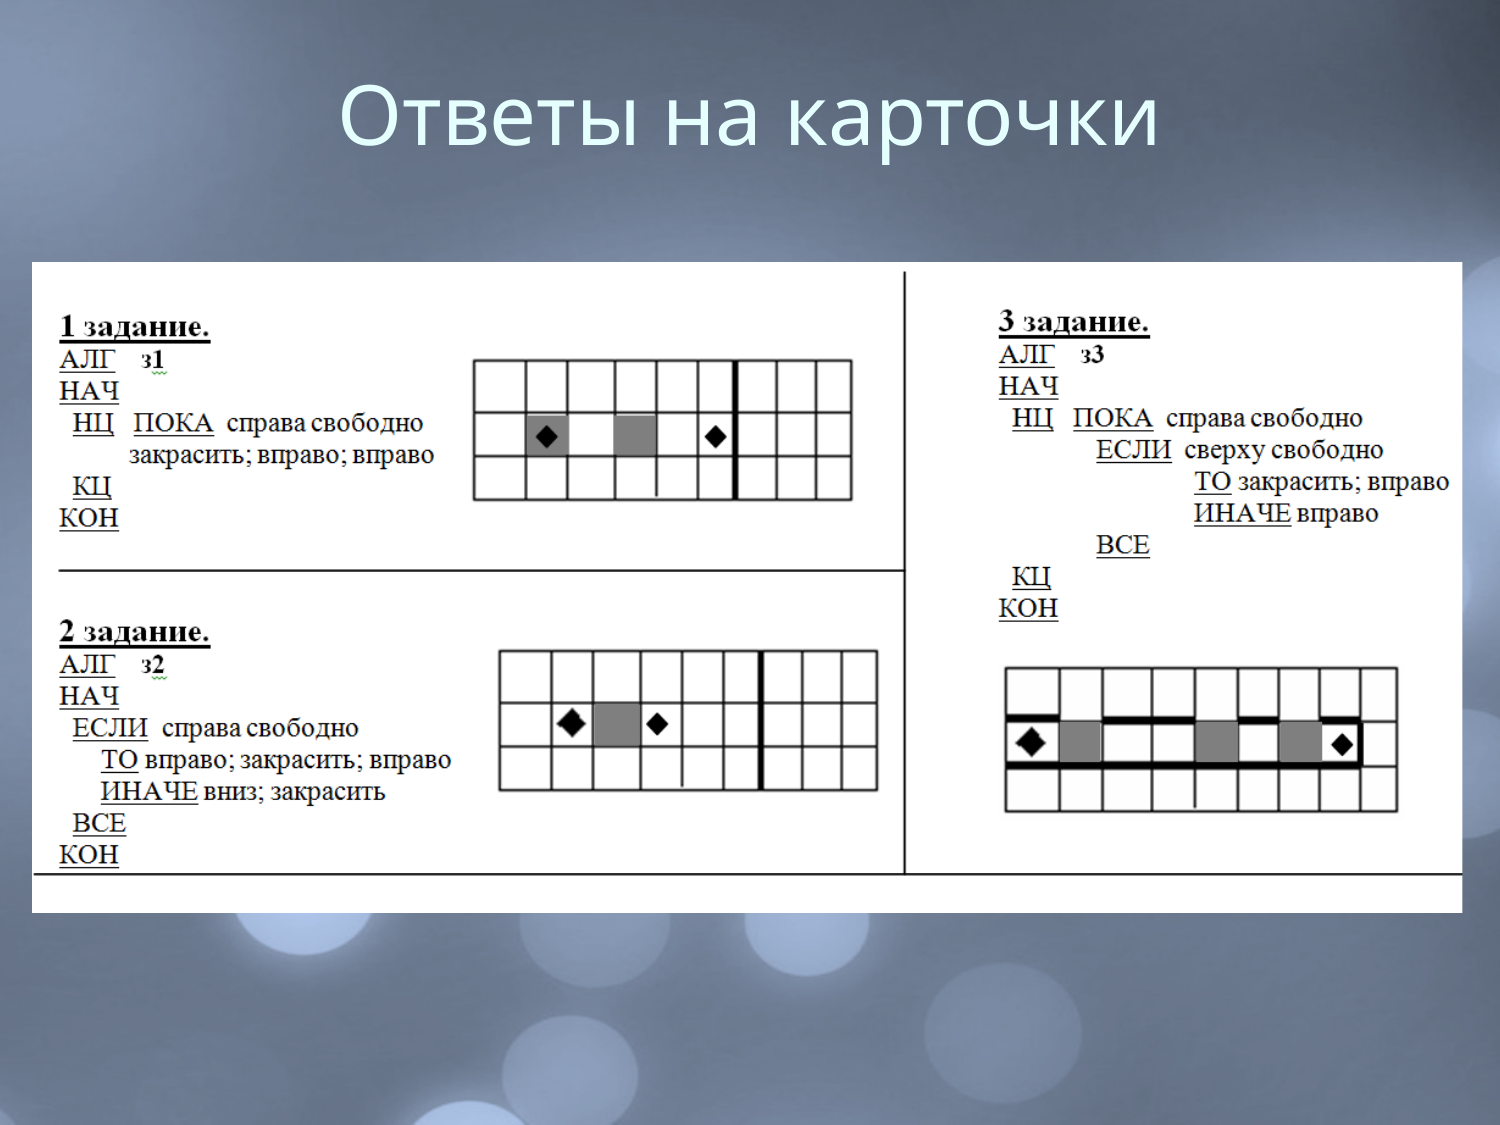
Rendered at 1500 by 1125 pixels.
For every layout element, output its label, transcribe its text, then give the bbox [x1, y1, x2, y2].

title Ответы на карточки [74, 62, 1426, 163]
picture [31, 262, 1463, 913]
